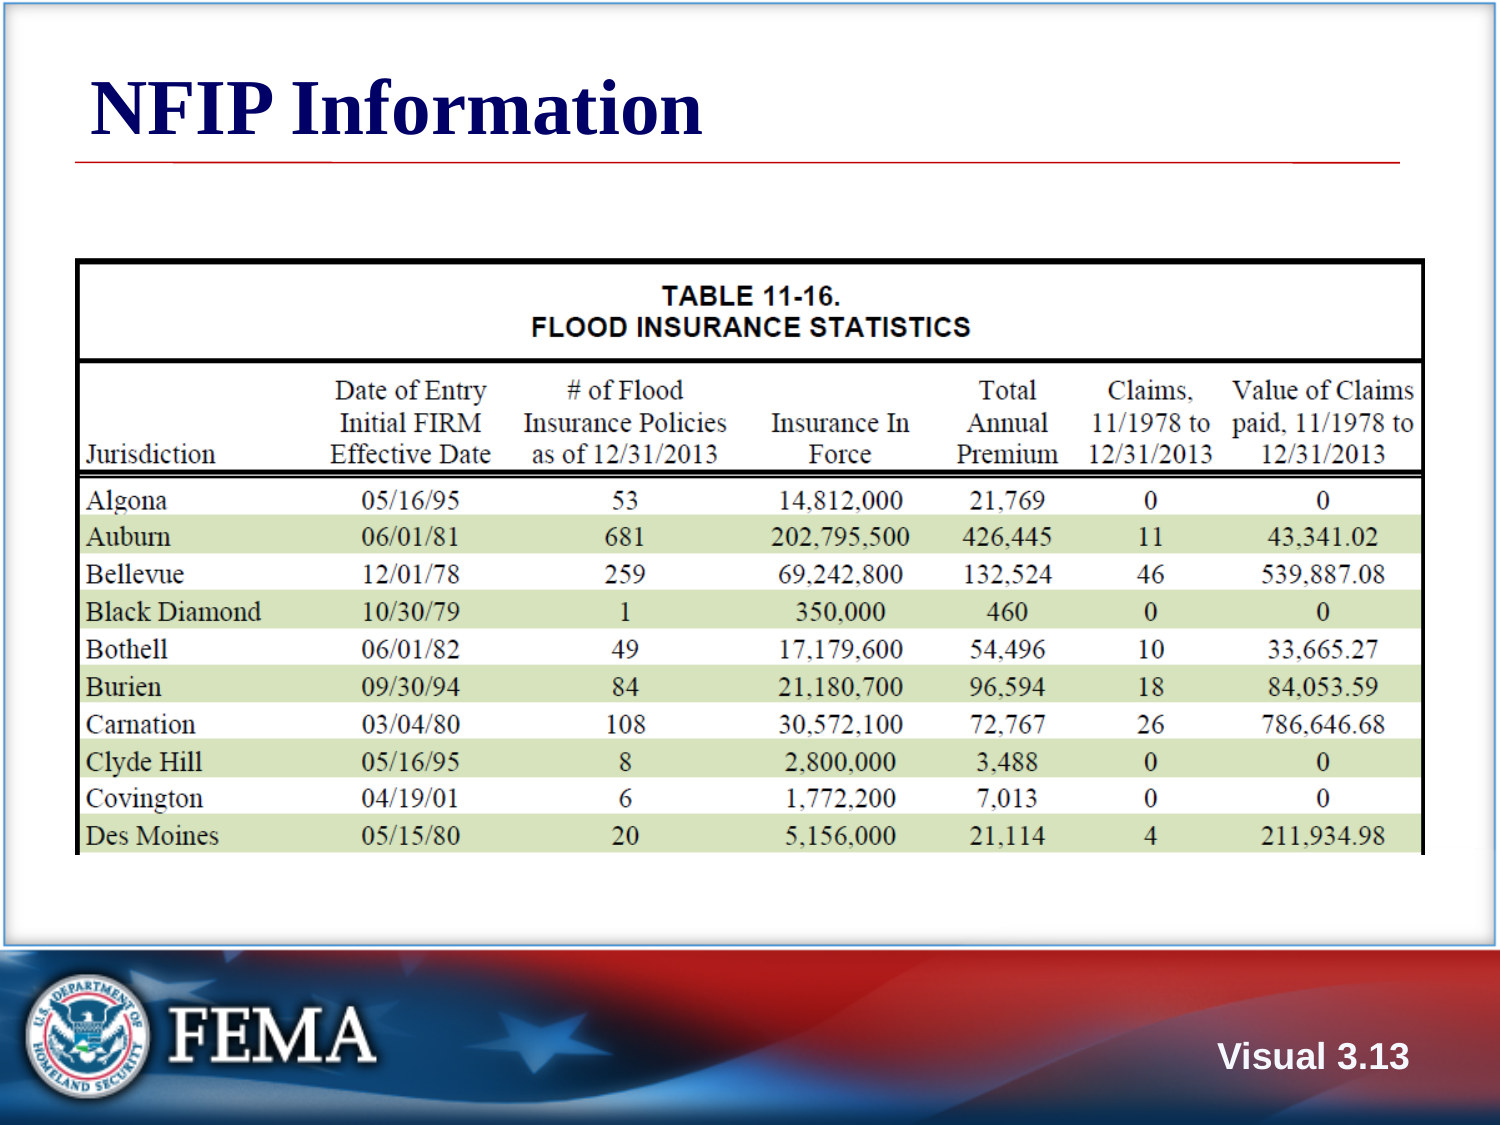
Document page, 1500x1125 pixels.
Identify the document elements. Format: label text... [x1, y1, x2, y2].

picture [0, 0, 1500, 1125]
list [74, 257, 1426, 855]
title NFIP Information [74, 49, 1426, 156]
slide_number Visual 3.13 [1074, 1024, 1425, 1103]
